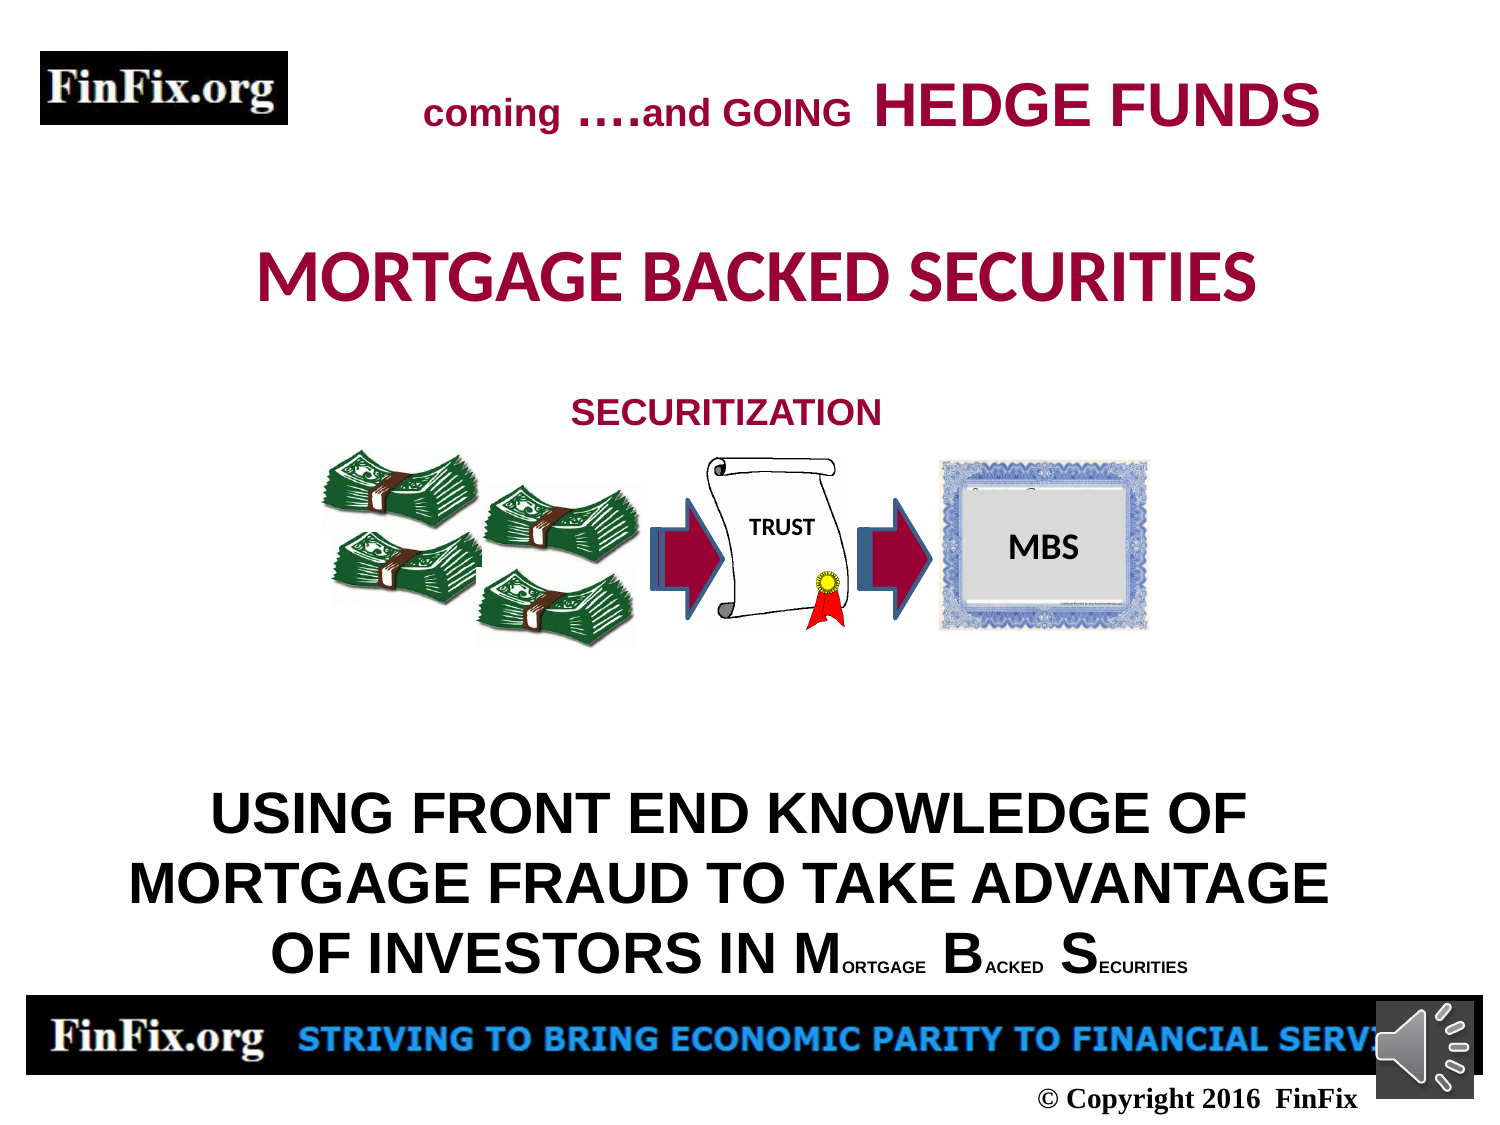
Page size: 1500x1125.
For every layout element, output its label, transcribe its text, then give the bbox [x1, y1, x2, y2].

text_box SECURITIZATION [401, 350, 1052, 447]
picture [40, 51, 288, 126]
text_box MORTGAGE BACKED SECURITIES [214, 196, 1300, 324]
picture [26, 994, 1484, 1101]
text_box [321, 448, 1165, 651]
text_box coming ….and GOING HEDGE FUNDS [358, 42, 1388, 168]
text_box © Copyright 2016 FinFix [999, 1085, 1388, 1123]
text_box USING FRONT END KNOWLEDGE OF MORTGAGE FRAUD TO TAKE ADVANTAGE OF INVESTORS IN MORTGAGE BACKED SECURITIES [84, 774, 1375, 985]
